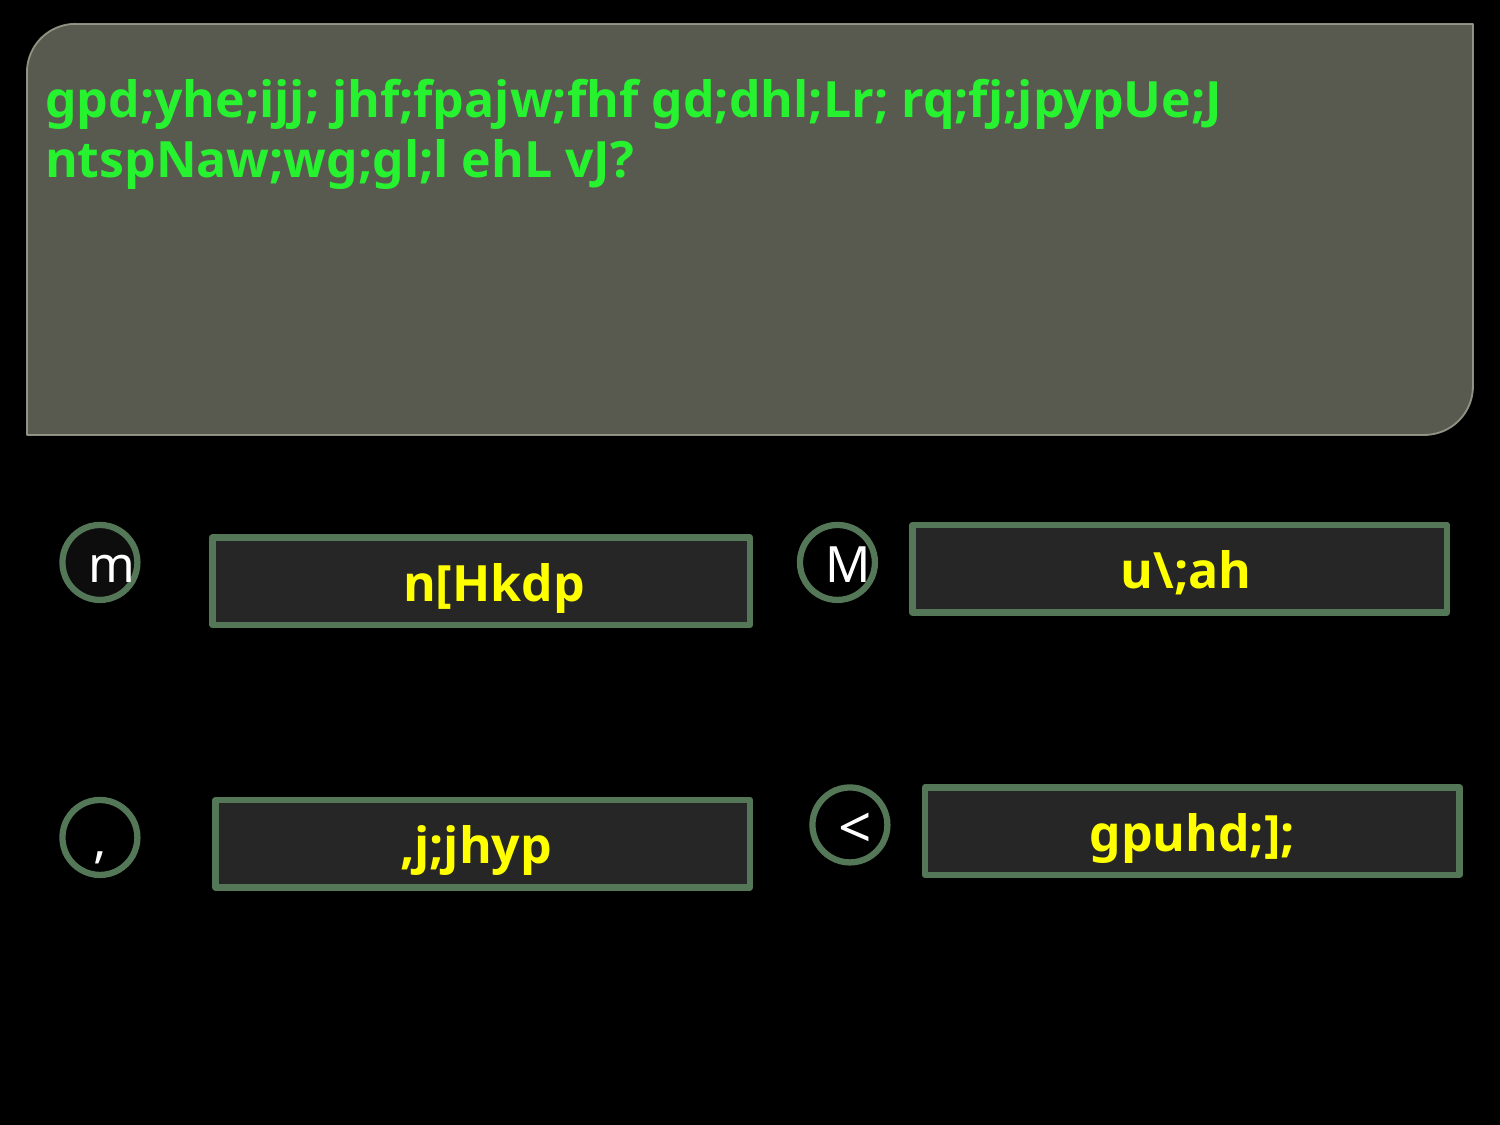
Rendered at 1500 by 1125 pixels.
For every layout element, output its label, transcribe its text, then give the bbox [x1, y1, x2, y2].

text_box < [809, 784, 891, 866]
text_box , [59, 796, 141, 879]
text_box m [59, 521, 141, 604]
text_box n[Hkdp [209, 534, 753, 628]
title gpd;yhe;ijj; jhf;fpajw;fhf gd;dhl;Lr; rq;fj;jpypUe;J ntspNaw;wg;gl;l ehL vJ? [37, 0, 1500, 438]
text_box ,j;jhyp [212, 797, 753, 891]
subtitle [24, 462, 1467, 1125]
text_box M [796, 521, 879, 604]
text_box gpuhd;]; [922, 784, 1463, 878]
text_box u\;ah [909, 522, 1450, 616]
